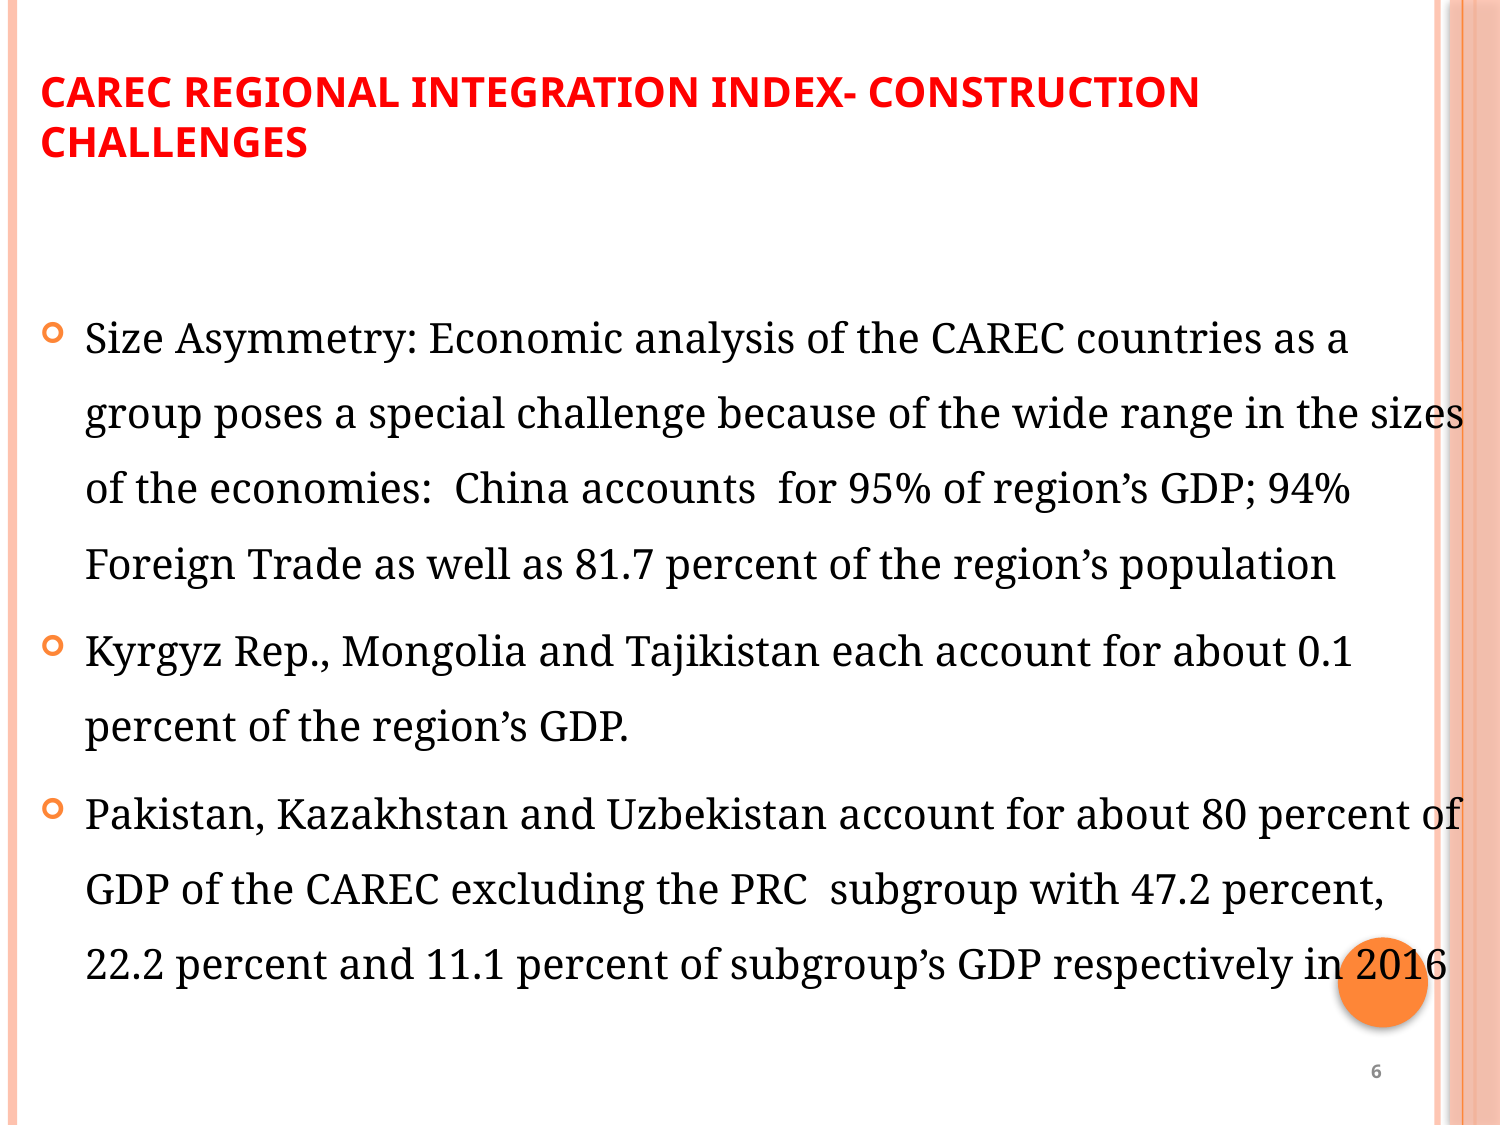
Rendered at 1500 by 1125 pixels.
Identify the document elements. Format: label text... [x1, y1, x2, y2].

list Size Asymmetry: Economic analysis of the CAREC countries as a group poses a special challenge because of the wide range in the sizes of the economies: China accounts for 95% of region’s GDP; 94% Foreign Trade as well as 81.7 percent of the region’s population Kyrgyz Rep., Mongolia and Tajikistan each account for about 0.1 percent of the region’s GDP. Pakistan, Kazakhstan and Uzbekistan account for about 80 percent of GDP of the CAREC excluding the PRC subgroup with 47.2 percent, 22.2 percent and 11.1 percent of subgroup’s GDP respectively in 2016 [24, 187, 1488, 1088]
title CAREC Regional Integration Index- Construction Challenges [24, 45, 1475, 187]
slide_number 6 [1059, 1042, 1397, 1103]
